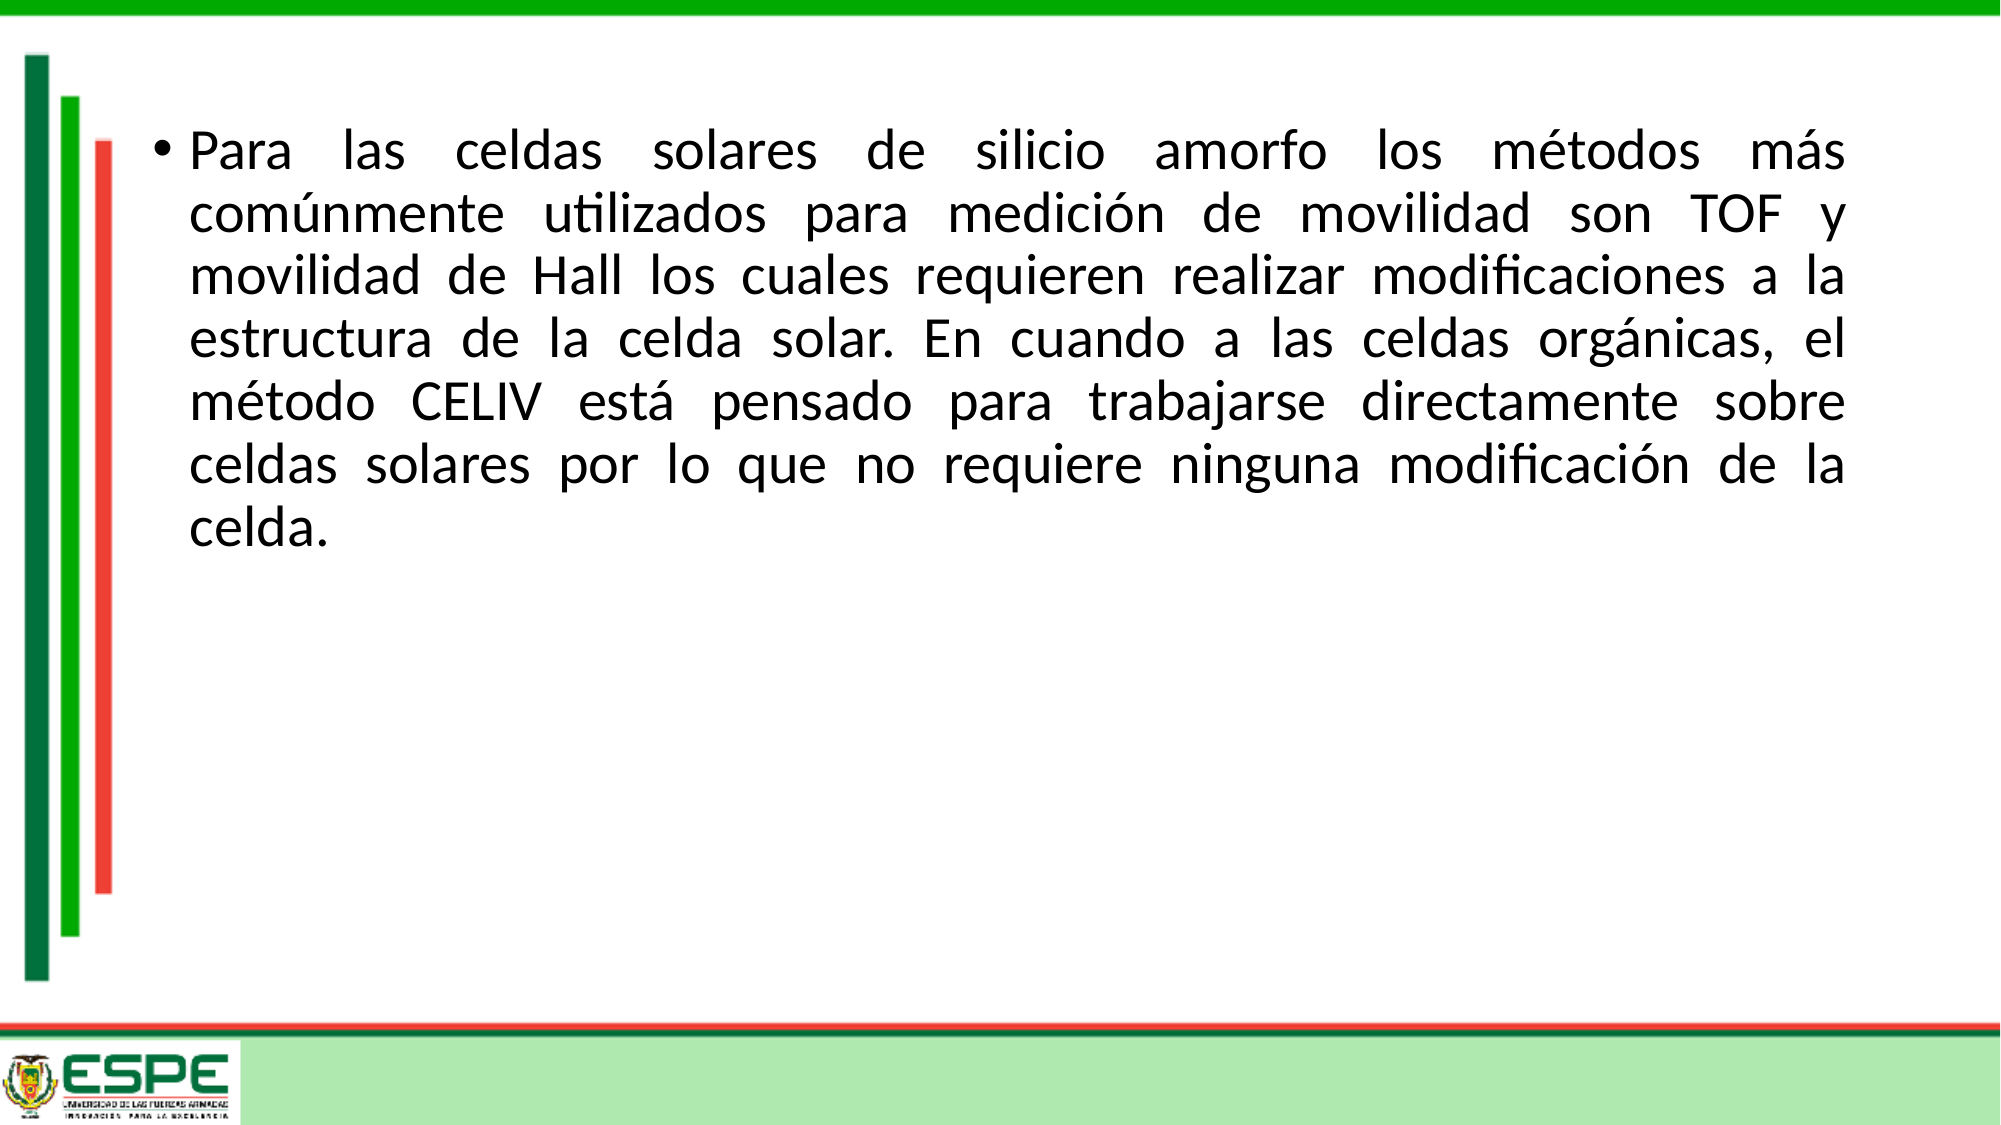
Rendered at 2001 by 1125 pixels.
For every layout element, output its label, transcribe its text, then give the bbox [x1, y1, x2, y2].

picture [0, 0, 2001, 1125]
list Para las celdas solares de silicio amorfo los métodos más comúnmente utilizados para medición de movilidad son TOF y movilidad de Hall los cuales requieren realizar modificaciones a la estructura de la celda solar. En cuando a las celdas orgánicas, el método CELIV está pensado para trabajarse directamente sobre celdas solares por lo que no requiere ninguna modificación de la celda. [137, 111, 1863, 826]
